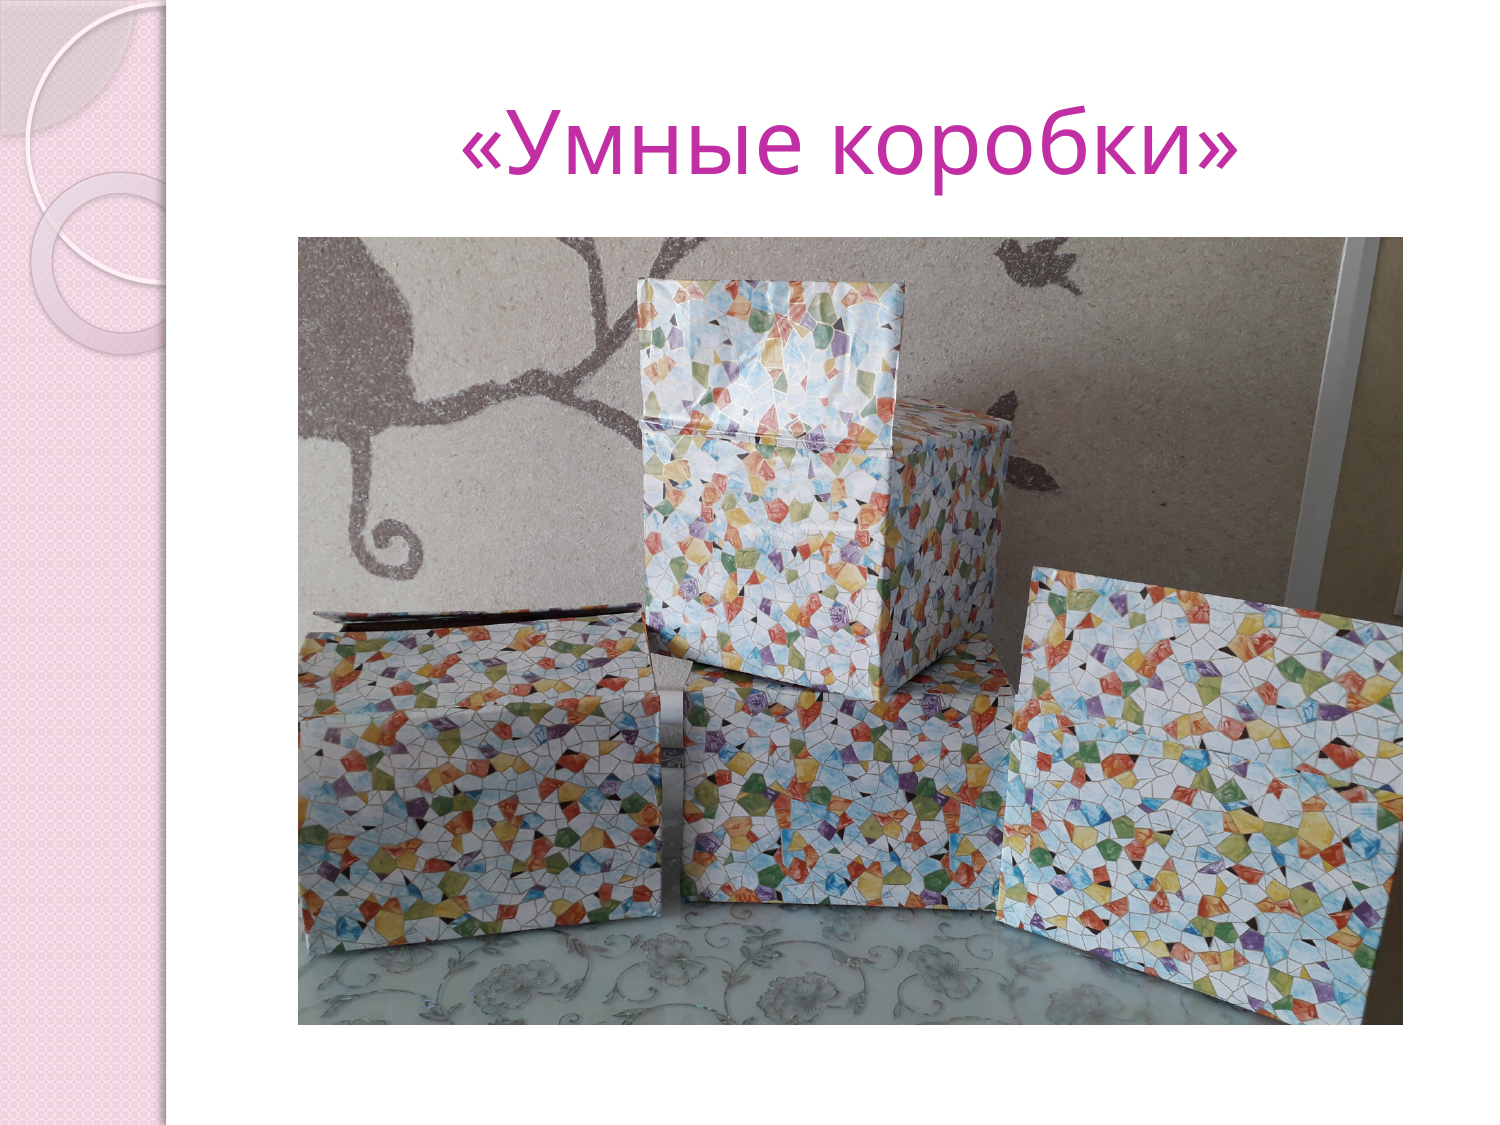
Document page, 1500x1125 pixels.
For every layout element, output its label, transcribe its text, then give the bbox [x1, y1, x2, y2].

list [297, 237, 1403, 1026]
title «Умные коробки» [235, 45, 1466, 233]
